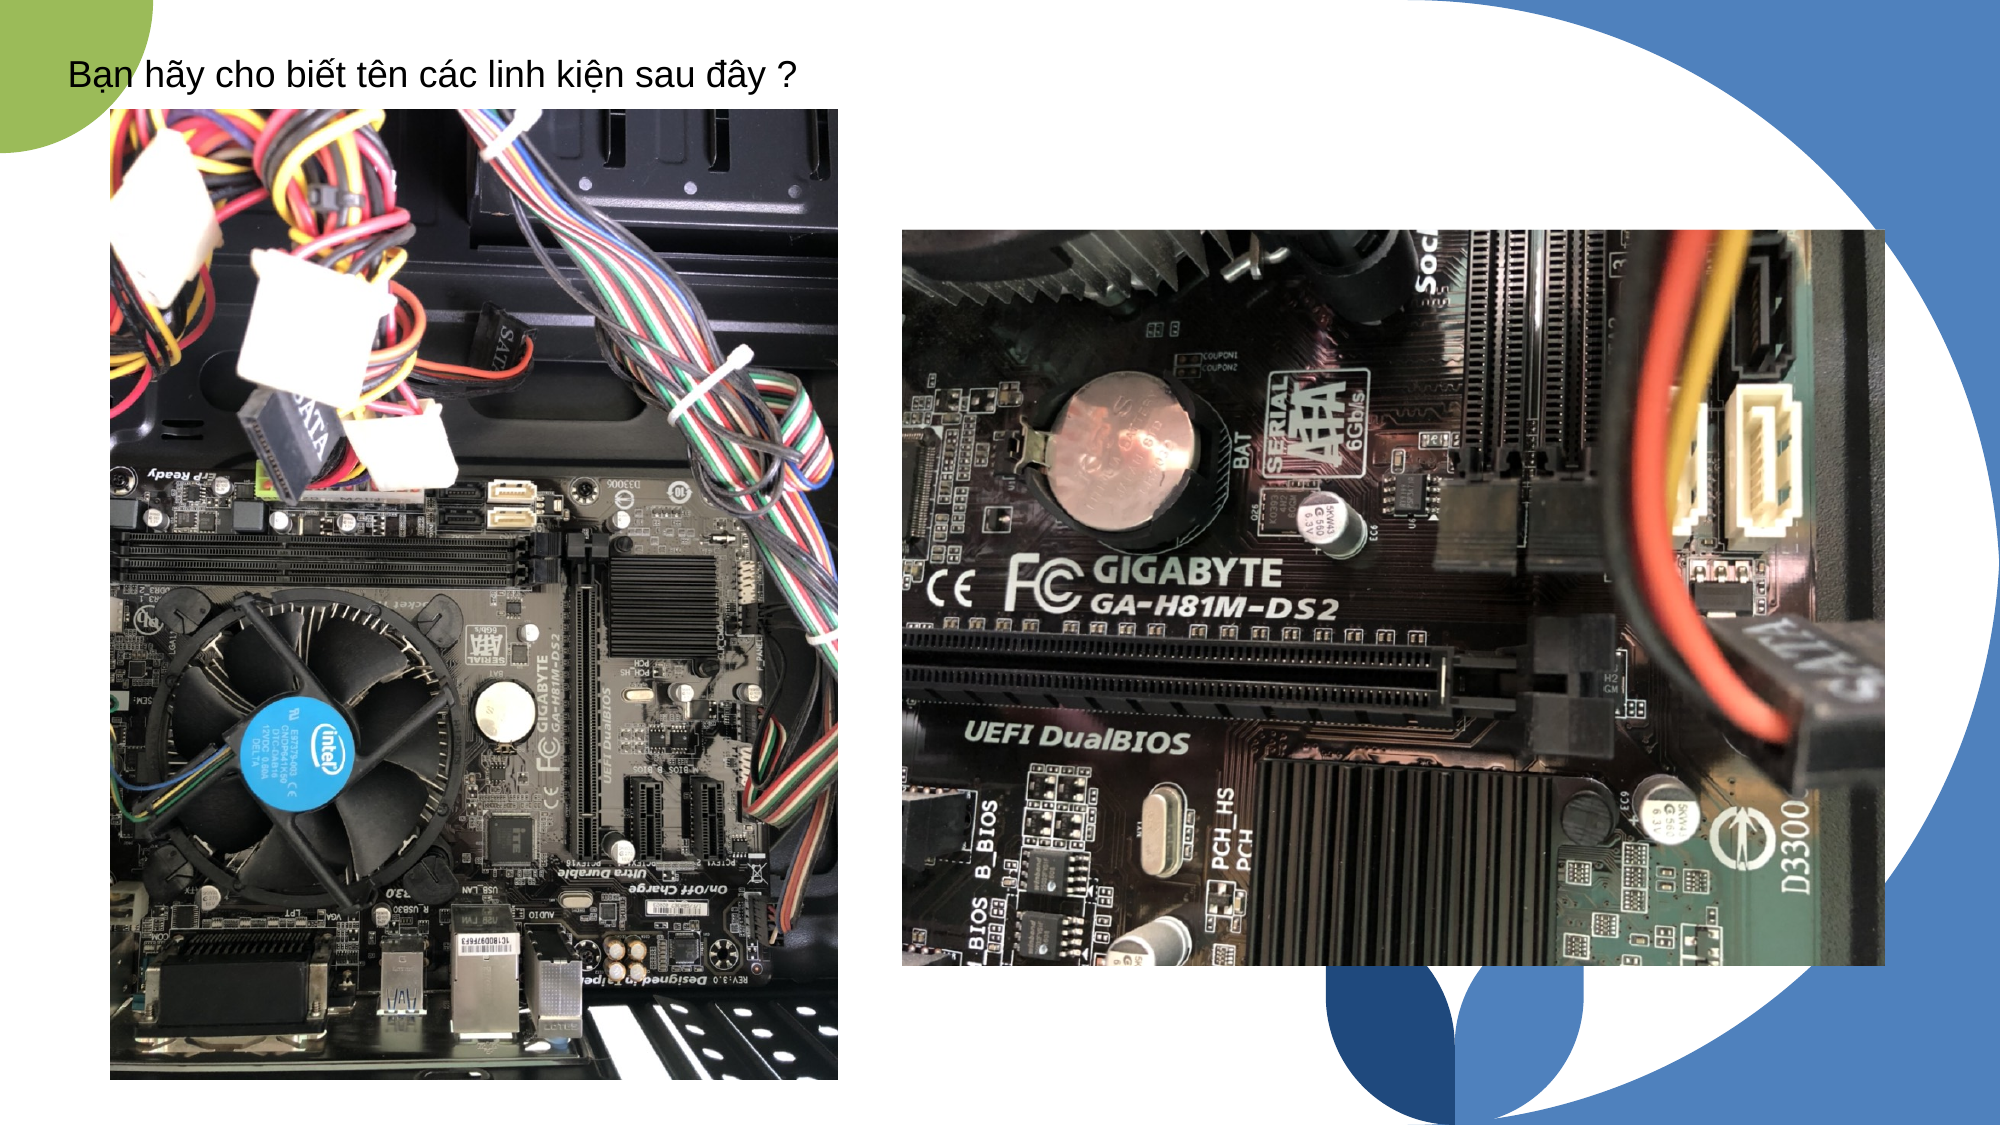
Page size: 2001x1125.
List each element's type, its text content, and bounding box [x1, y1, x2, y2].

picture [903, 105, 1885, 1090]
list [110, 109, 838, 1080]
slide_number 4 [1433, 1042, 1900, 1103]
text_box Bạn hãy cho biết tên các linh kiện sau đây ? [52, 42, 1124, 102]
